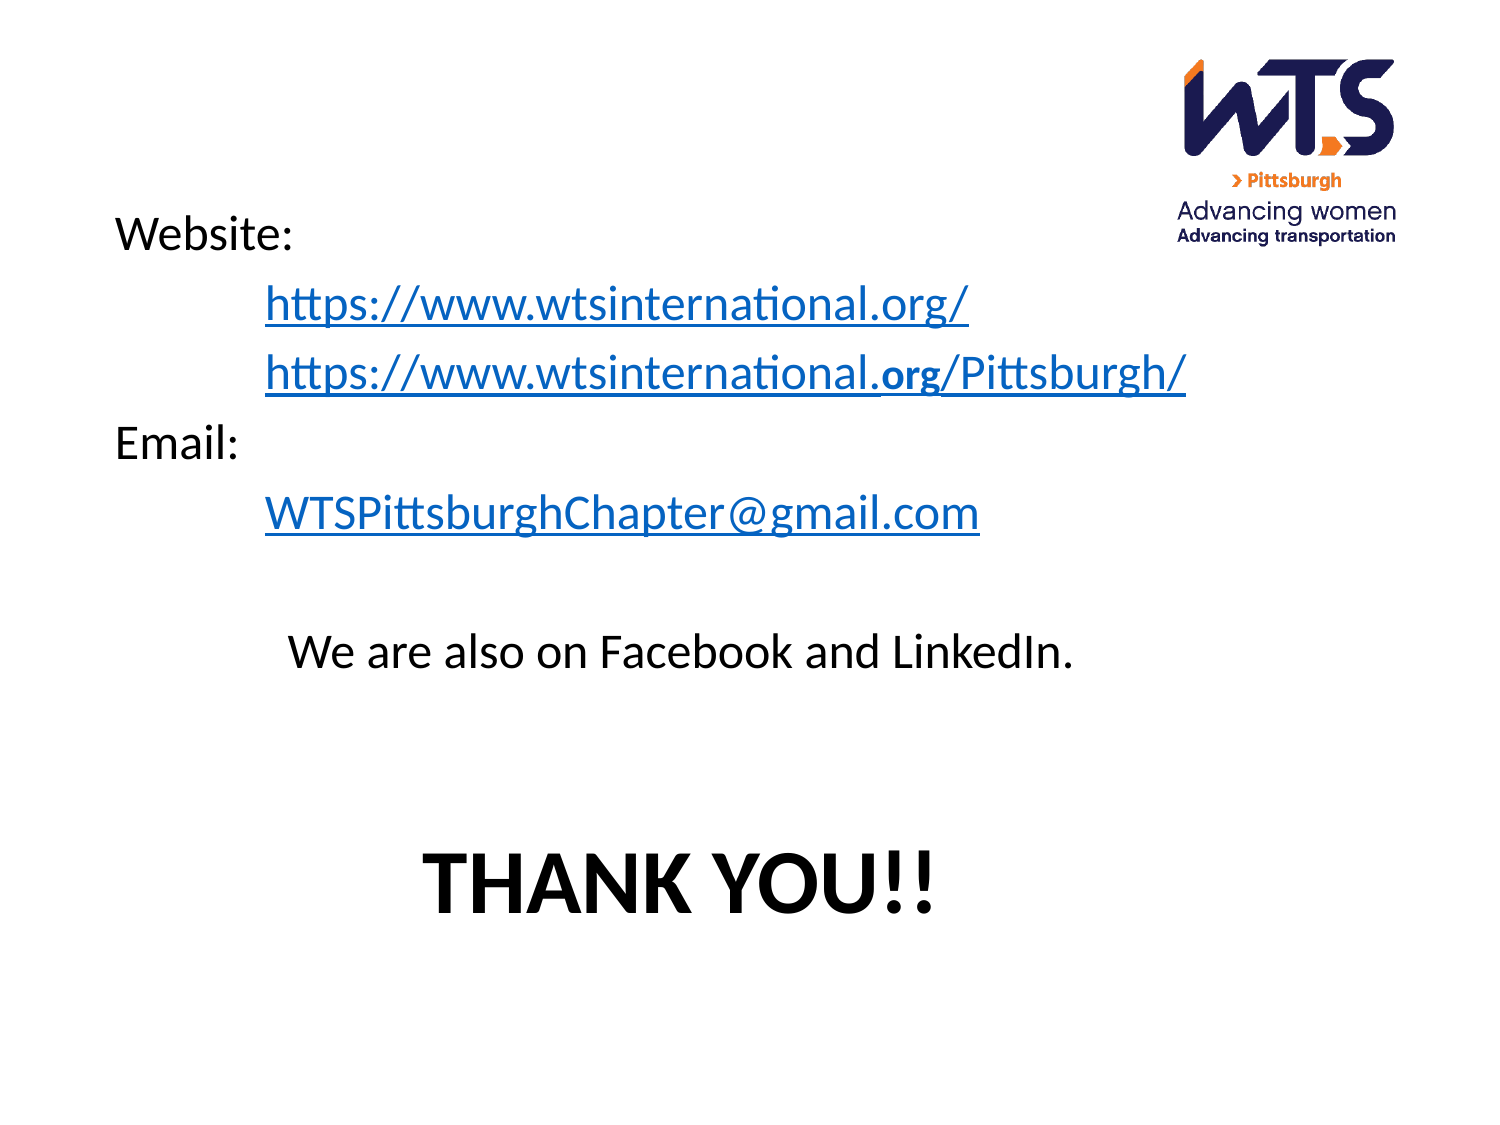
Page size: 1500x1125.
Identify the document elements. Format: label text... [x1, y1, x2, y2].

list Website: https://www.wtsinternational.org/ https://www.wtsinternational.org/Pittsburgh/ Email: WTSPittsburghChapter@gmail.com We are also on Facebook and LinkedIn. THANK YOU!! [99, 200, 1263, 1075]
picture [1175, 56, 1397, 248]
